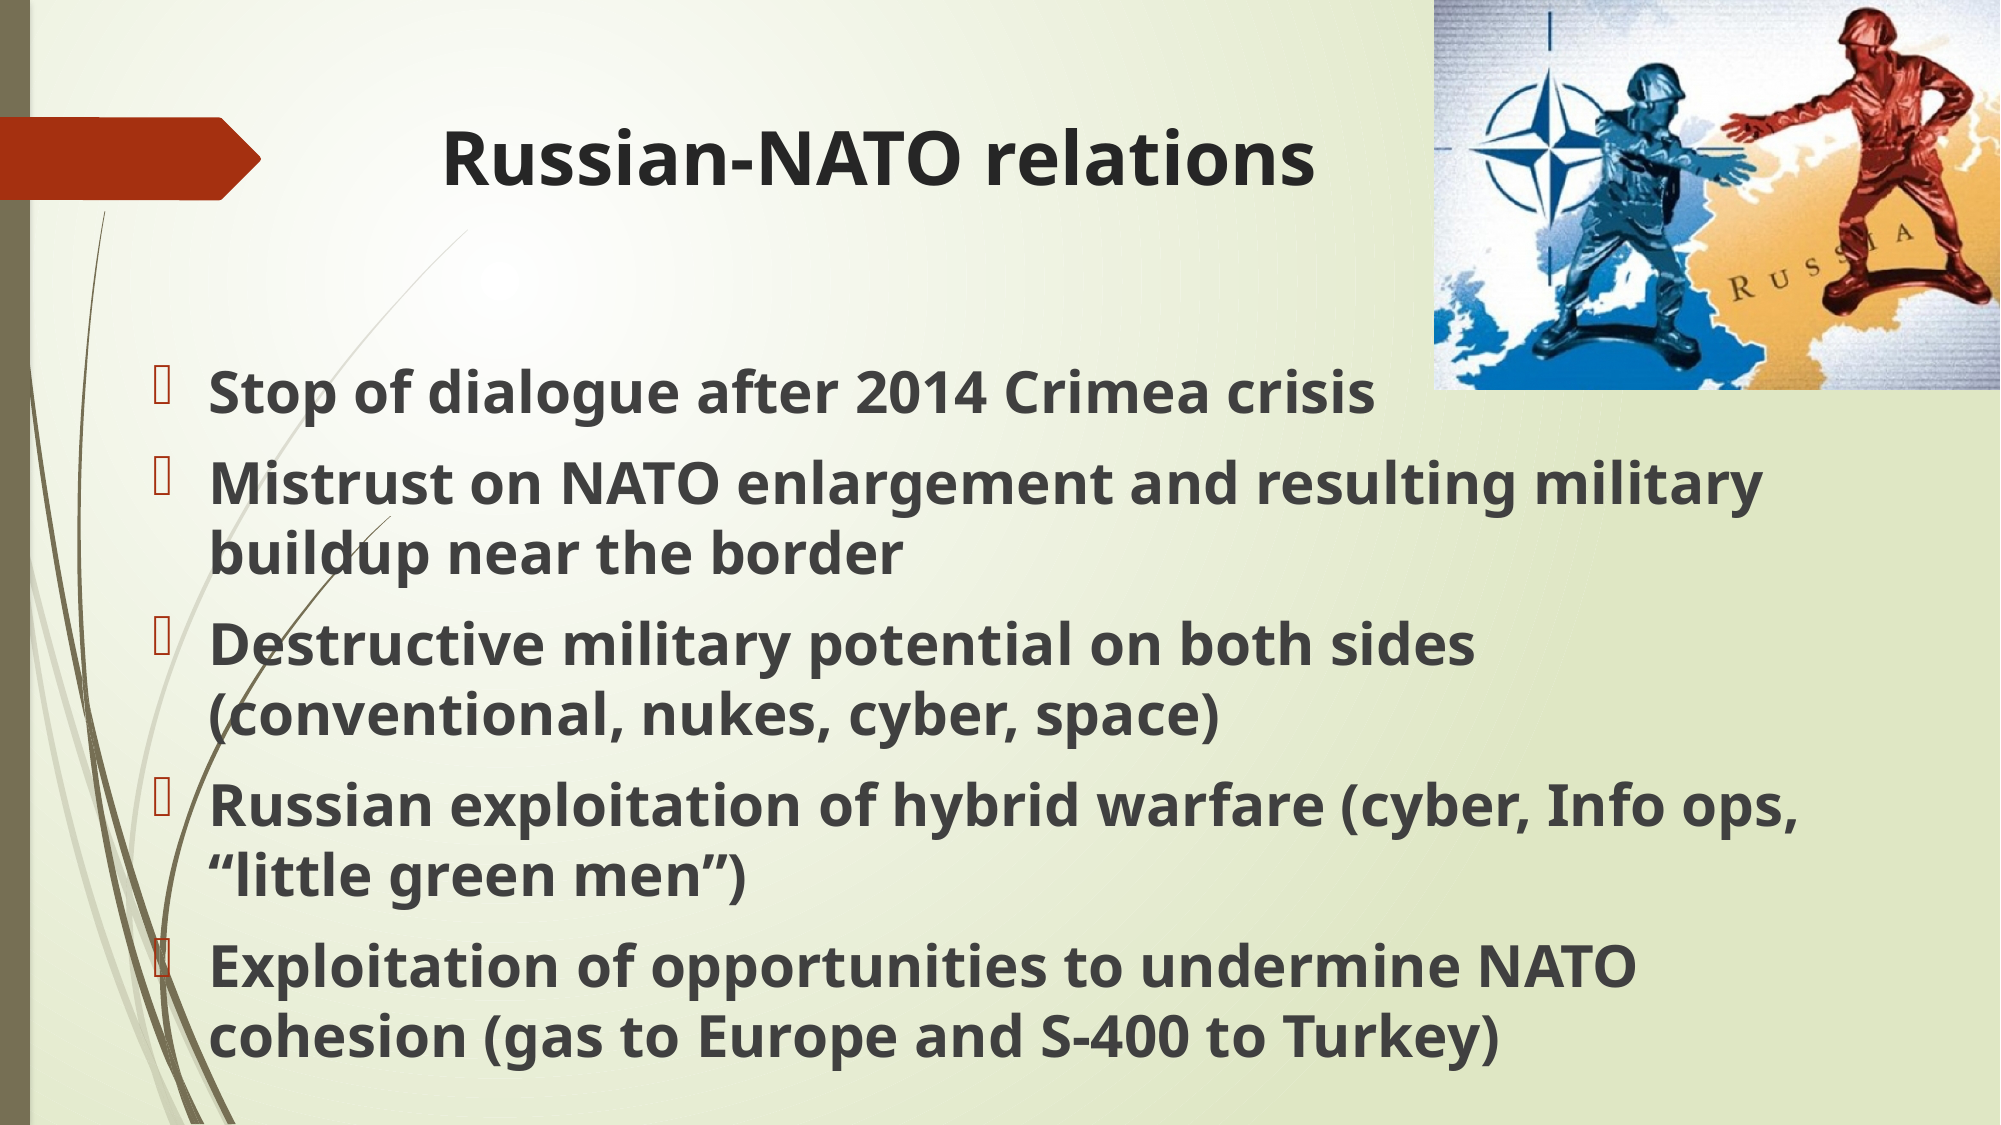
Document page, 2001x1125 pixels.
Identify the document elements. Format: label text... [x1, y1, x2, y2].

list Stop of dialogue after 2014 Crimea crisis Mistrust on NATO enlargement and resulting military buildup near the border Destructive military potential on both sides (conventional, nukes, cyber, space) Russian exploitation of hybrid warfare (cyber, Info ops, “little green men”) Exploitation of opportunities to undermine NATO cohesion (gas to Europe and S-400 to Turkey) [137, 347, 1863, 1062]
title Russian-NATO relations [425, 102, 1429, 313]
picture [1434, 0, 2000, 391]
